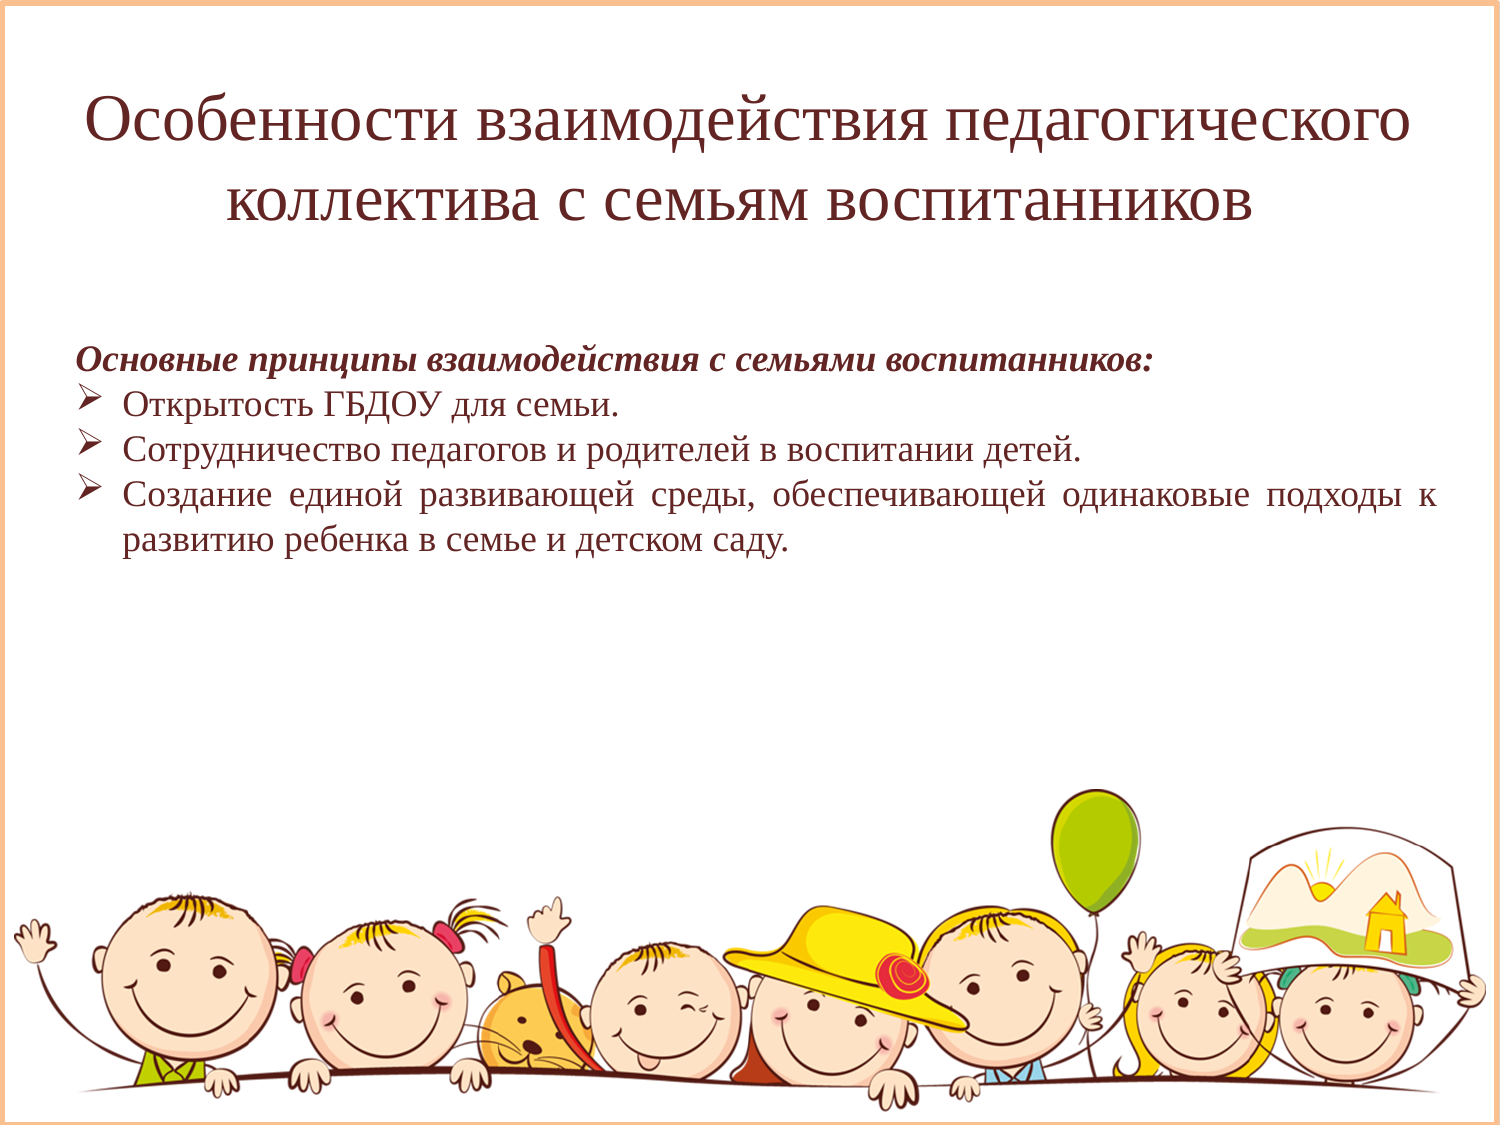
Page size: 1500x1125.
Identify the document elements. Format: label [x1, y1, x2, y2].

list [0, 0, 1500, 1125]
